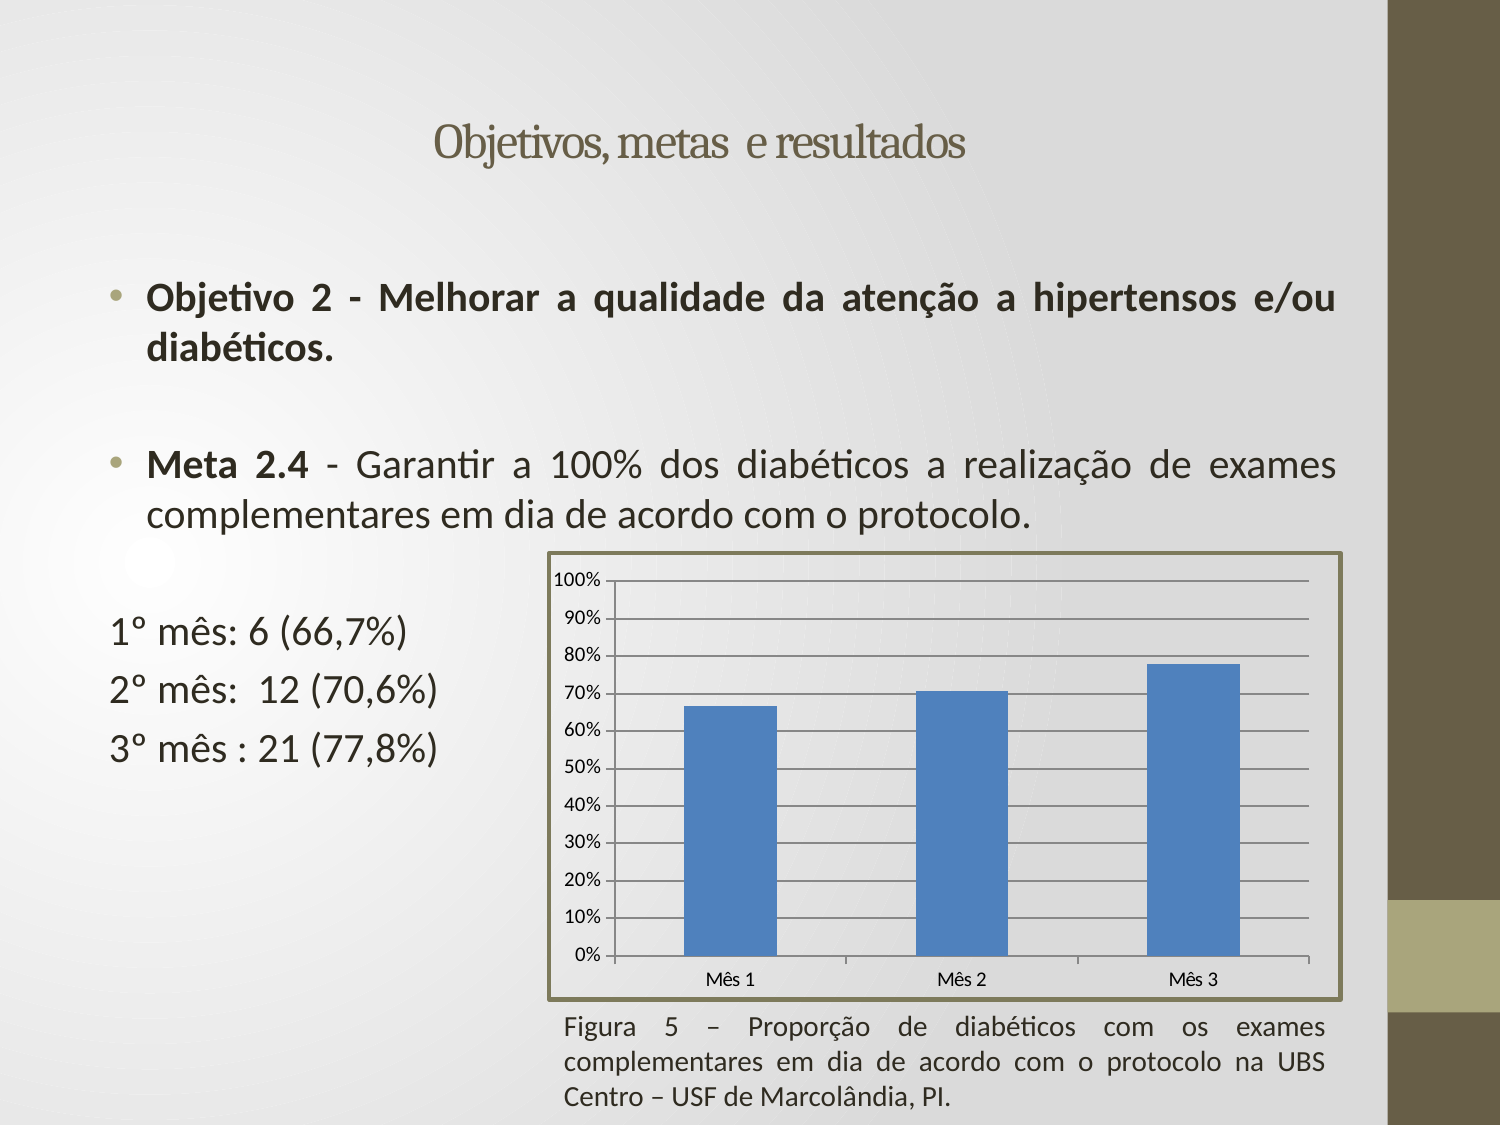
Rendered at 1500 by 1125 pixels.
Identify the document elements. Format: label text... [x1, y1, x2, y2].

text_box [547, 551, 1343, 1002]
text_box Figura 5 – Proporção de diabéticos com os exames complementares em dia de acordo com o protocolo na UBS Centro – USF de Marcolândia, PI. [549, 999, 1341, 1120]
list Objetivo 2 - Melhorar a qualidade da atenção a hipertensos e/ou diabéticos. Meta 2.4 - Garantir a 100% dos diabéticos a realização de exames complementares em dia de acordo com o protocolo. 1º mês: 6 (66,7%) 2º mês: 12 (70,6%) 3º mês : 21 (77,8%) [75, 262, 1353, 1050]
title Objetivos, metas e resultados [75, 45, 1325, 233]
chart [536, 561, 1326, 1001]
